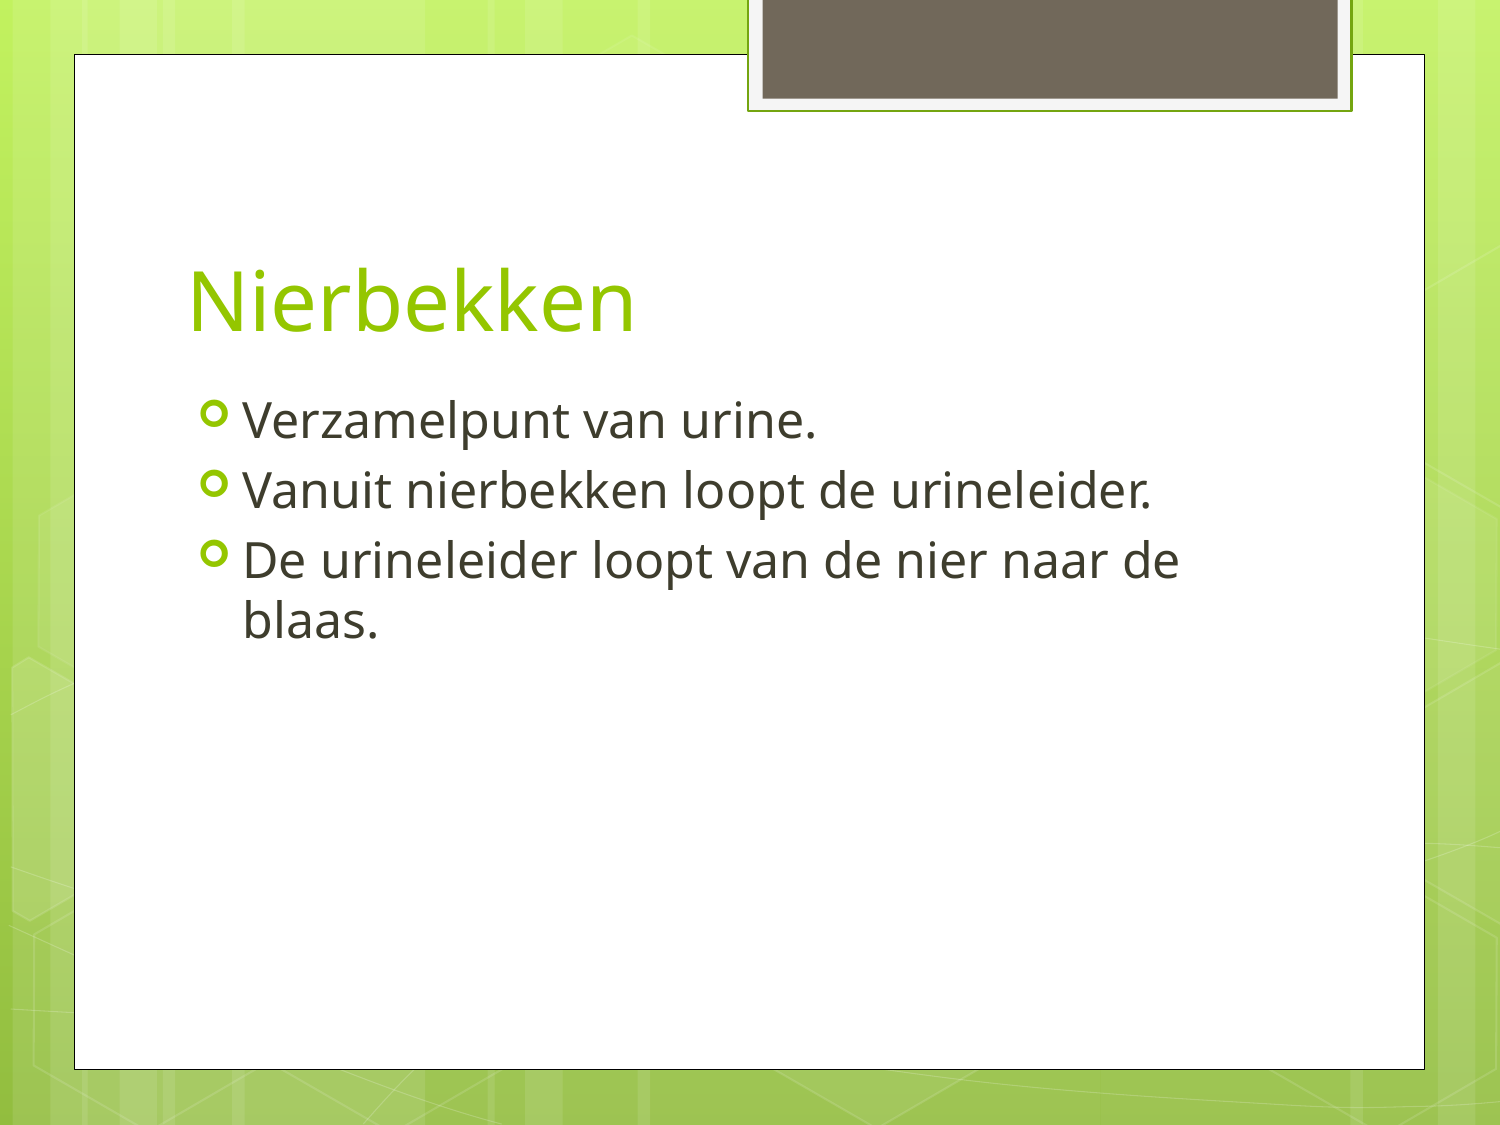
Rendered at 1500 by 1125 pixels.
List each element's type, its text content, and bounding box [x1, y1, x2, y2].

list Verzamelpunt van urine. Vanuit nierbekken loopt de urineleider. De urineleider loopt van de nier naar de blaas. [171, 381, 1283, 957]
title Nierbekken [171, 168, 1324, 357]
